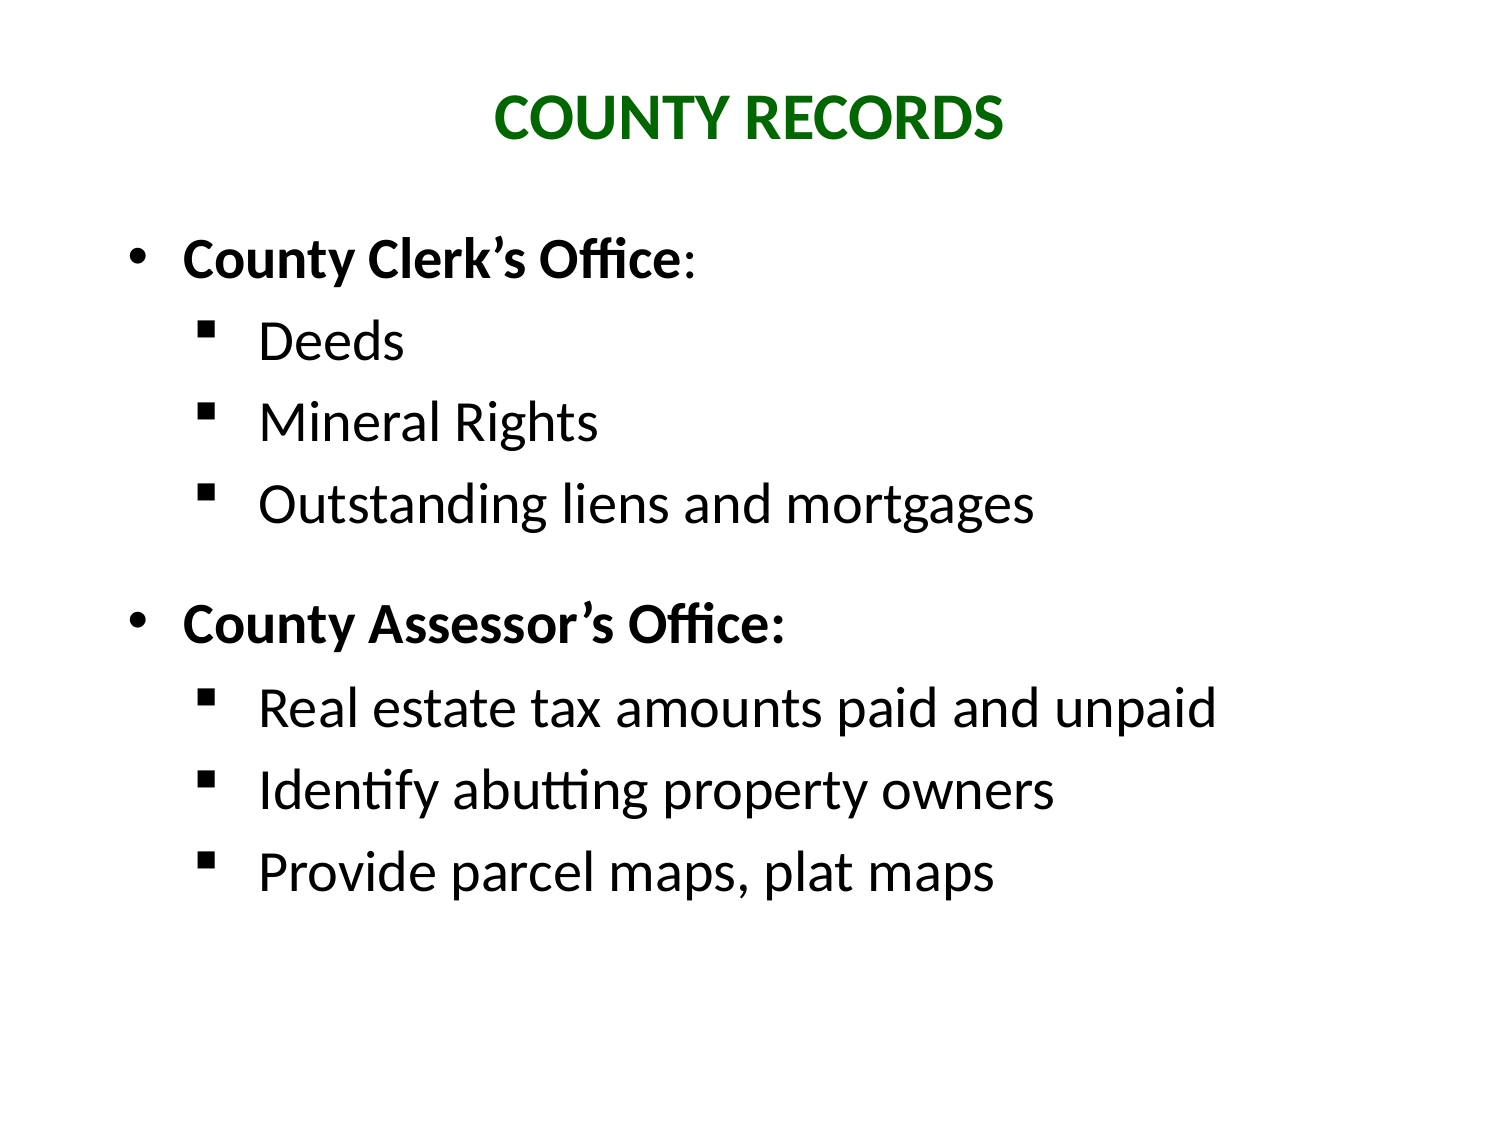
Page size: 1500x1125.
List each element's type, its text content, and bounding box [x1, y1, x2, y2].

list County Clerk’s Office: Deeds Mineral Rights Outstanding liens and mortgages County Assessor’s Office: Real estate tax amounts paid and unpaid Identify abutting property owners Provide parcel maps, plat maps [112, 212, 1388, 938]
title County Records [125, 62, 1375, 163]
